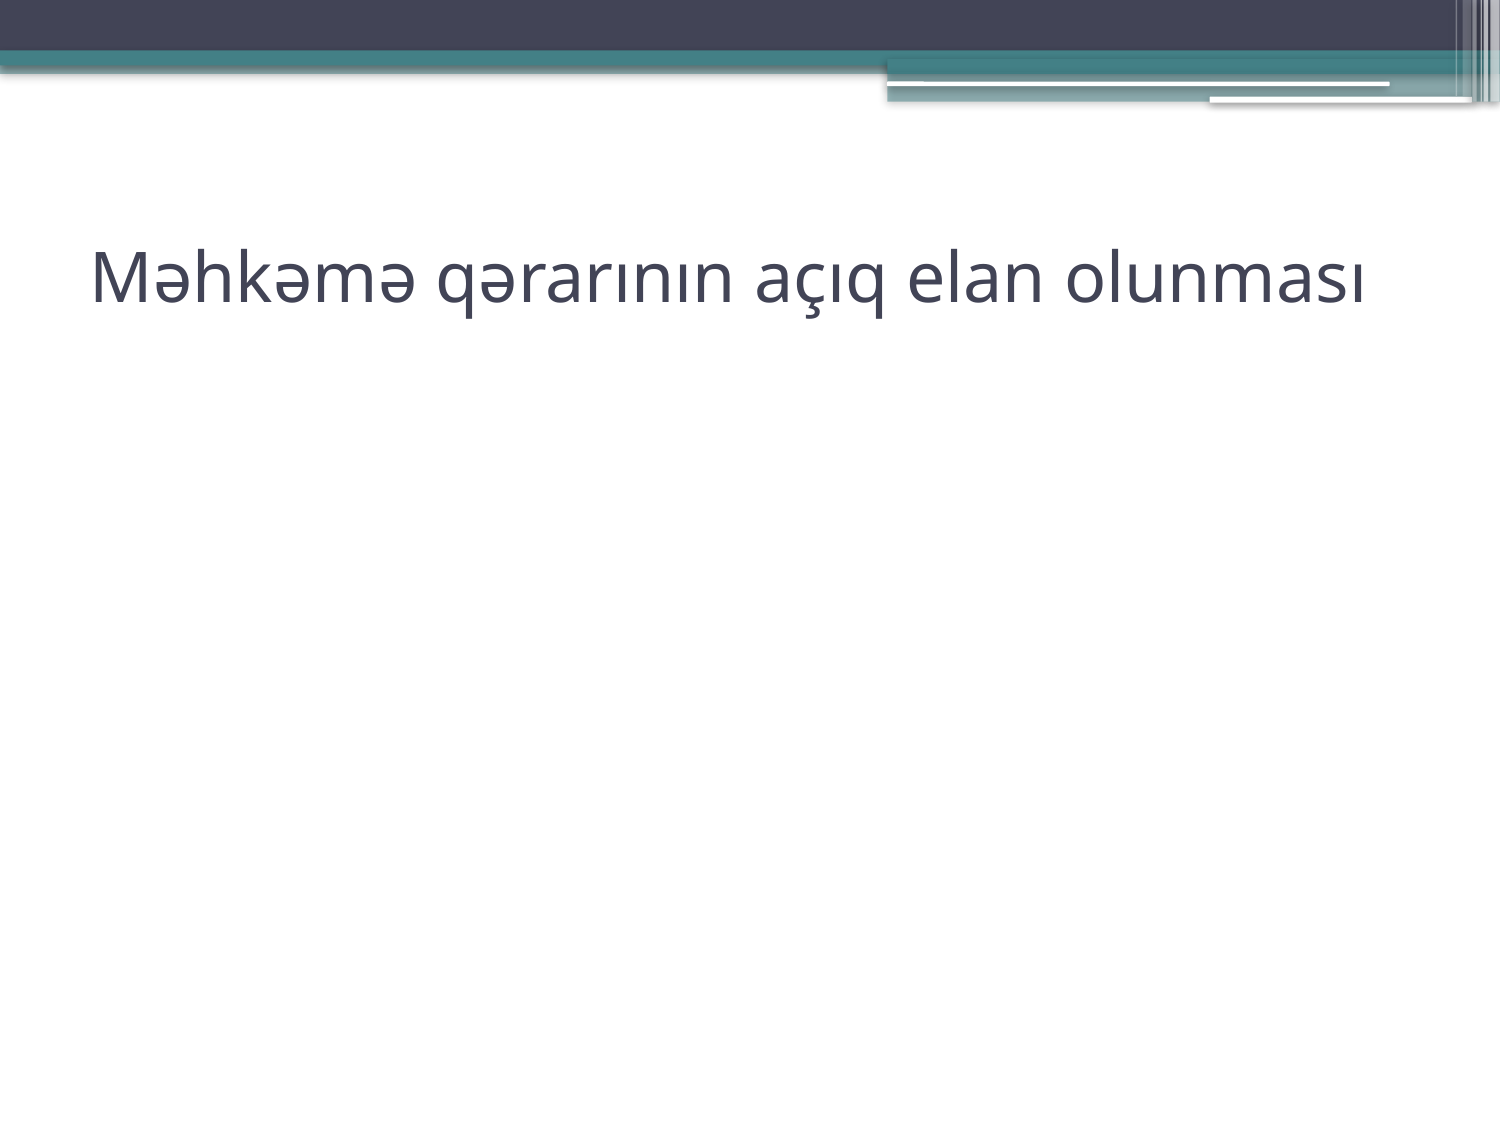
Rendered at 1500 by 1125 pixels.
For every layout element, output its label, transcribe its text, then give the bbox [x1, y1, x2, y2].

title Məhkəmə qərarının açıq elan olunması [75, 187, 1425, 363]
